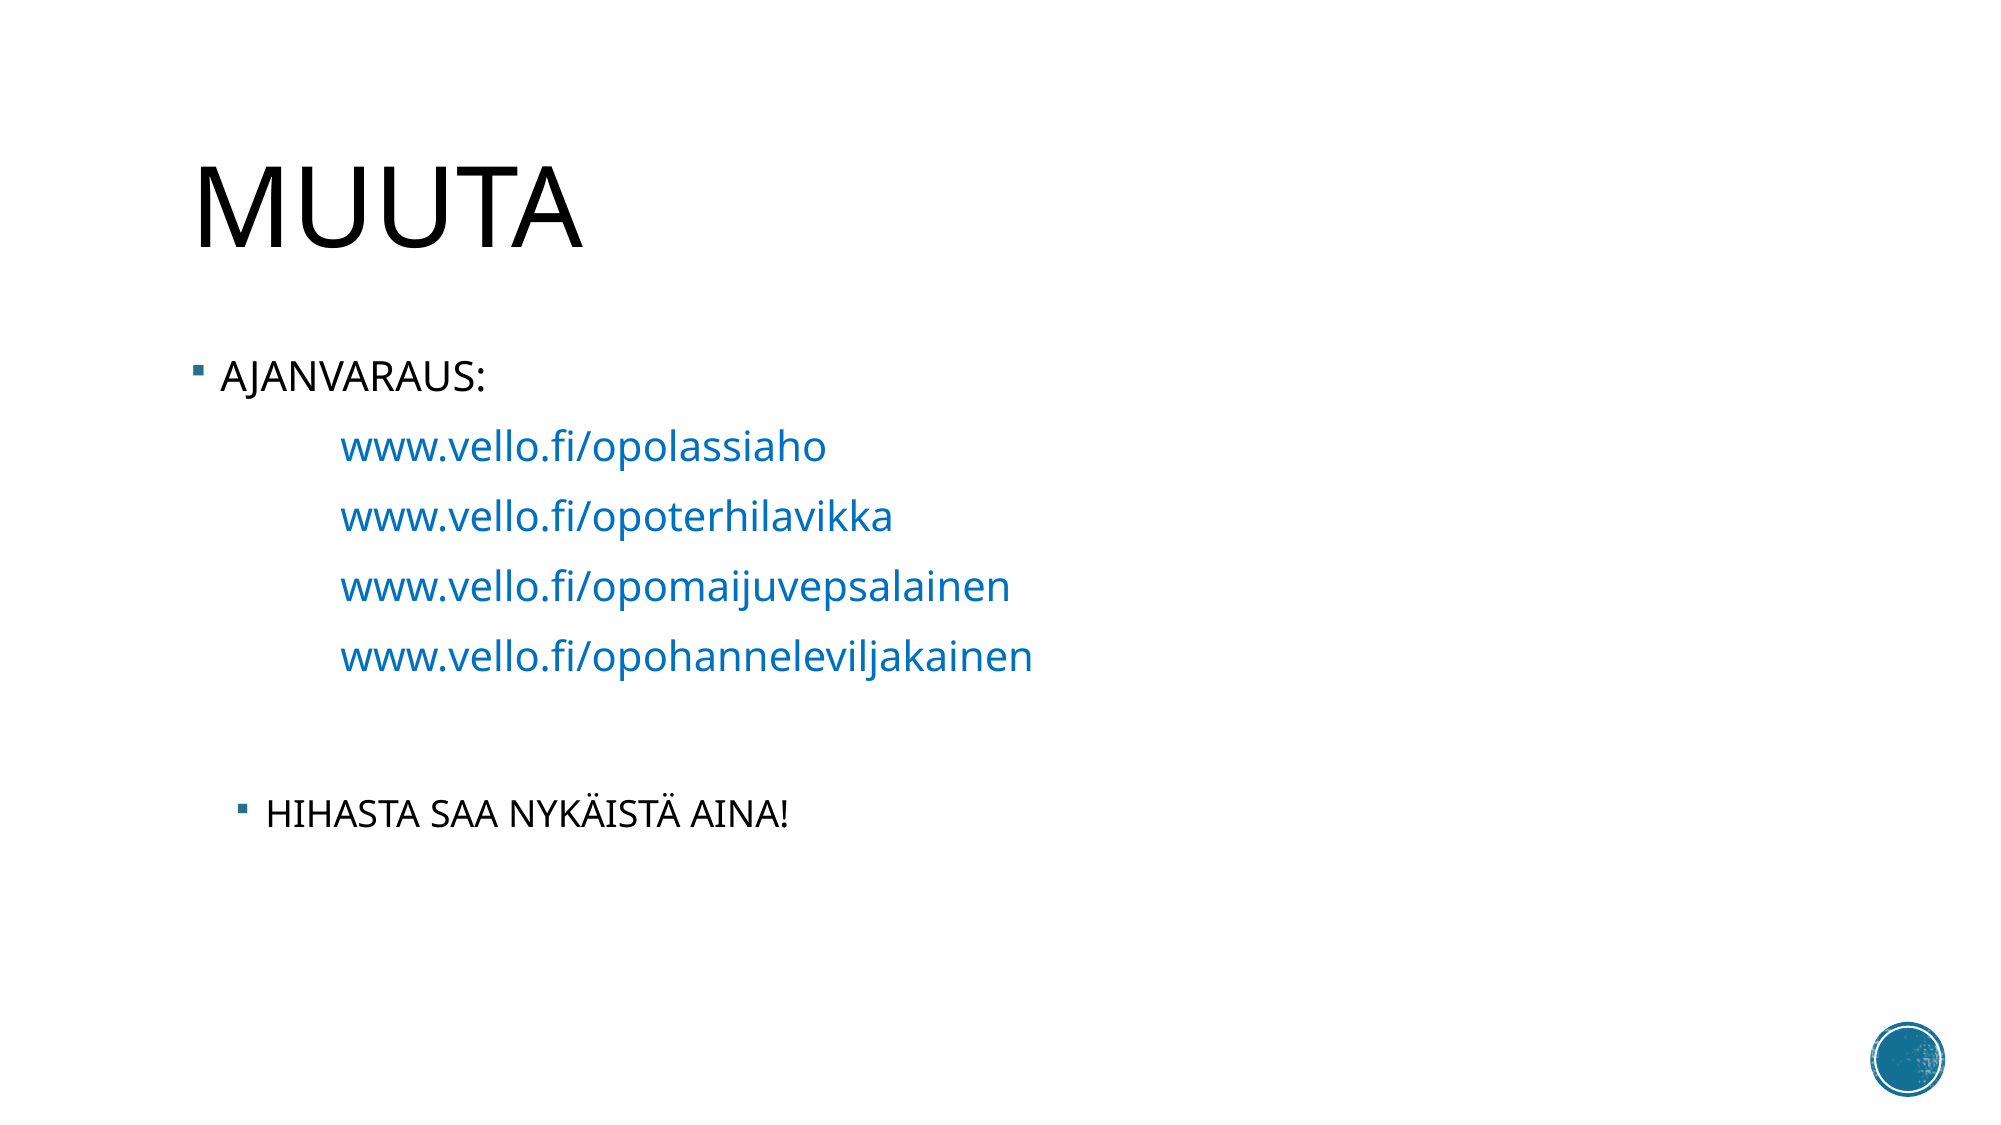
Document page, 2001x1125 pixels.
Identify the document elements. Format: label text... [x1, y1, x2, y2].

list AJANVARAUS: www.vello.fi/opolassiaho www.vello.fi/opoterhilavikka www.vello.fi/opomaijuvepsalainen www.vello.fi/opohanneleviljakainen HIHASTA SAA NYKÄISTÄ AINA! [175, 348, 1826, 1013]
title MUUTA [175, 79, 1826, 344]
